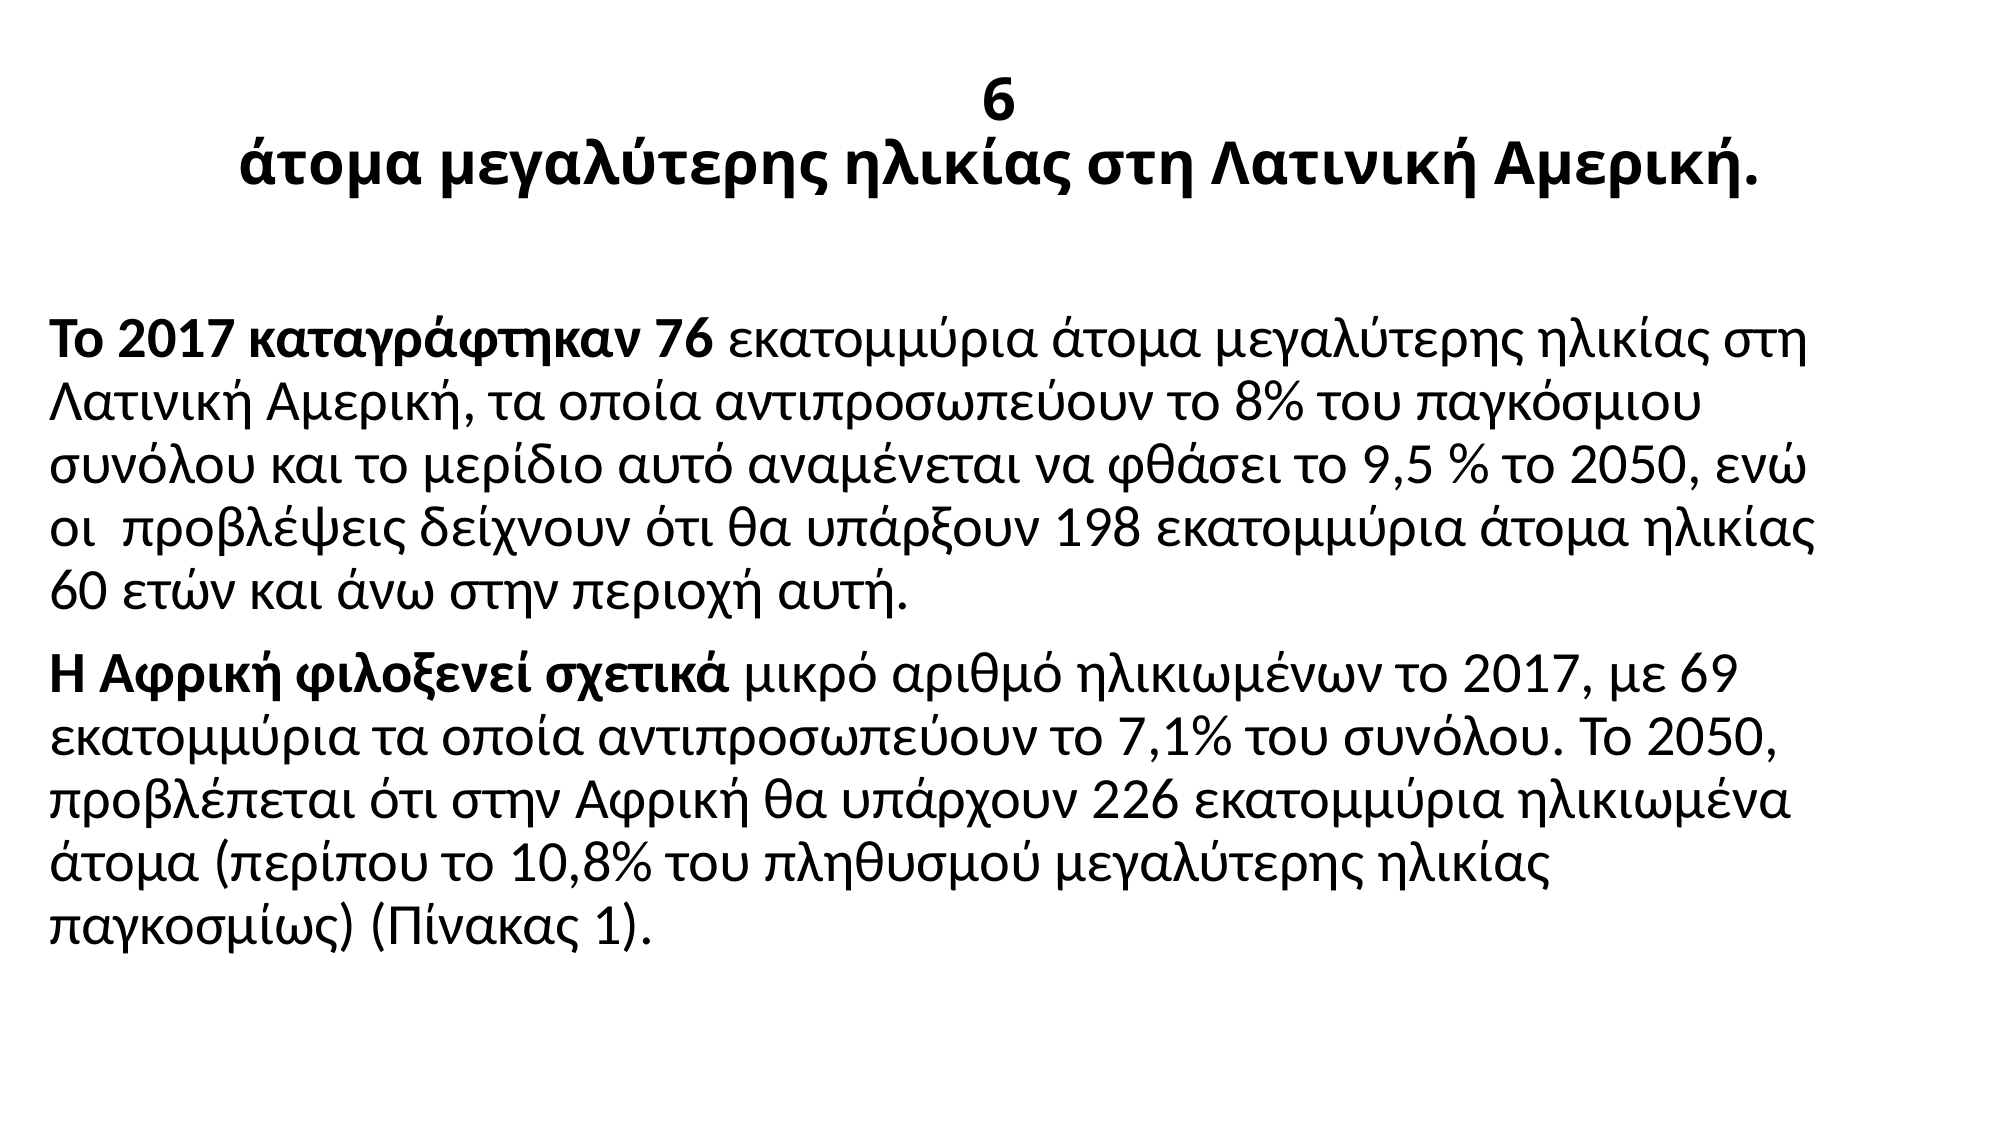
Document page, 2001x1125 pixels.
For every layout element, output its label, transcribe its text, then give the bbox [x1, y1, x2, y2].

title 6 άτομα μεγαλύτερης ηλικίας στη Λατινική Αμερική. [137, 59, 1863, 278]
list Το 2017 καταγράφτηκαν 76 εκατομμύρια άτομα μεγαλύτερης ηλικίας στη Λατινική Αμερική, τα οποία αντιπροσωπεύουν το 8% του παγκόσμιου συνόλου και το μερίδιο αυτό αναμένεται να φθάσει το 9,5 % το 2050, ενώ οι προβλέψεις δείχνουν ότι θα υπάρξουν 198 εκατομμύρια άτομα ηλικίας 60 ετών και άνω στην περιοχή αυτή. Η Αφρική φιλοξενεί σχετικά μικρό αριθμό ηλικιωμένων το 2017, με 69 εκατομμύρια τα οποία αντιπροσωπεύουν το 7,1% του συνόλου. Το 2050, προβλέπεται ότι στην Αφρική θα υπάρχουν 226 εκατομμύρια ηλικιωμένα άτομα (περίπου το 10,8% του πληθυσμού μεγαλύτερης ηλικίας παγκοσμίως) (Πίνακας 1). [34, 299, 1863, 1066]
